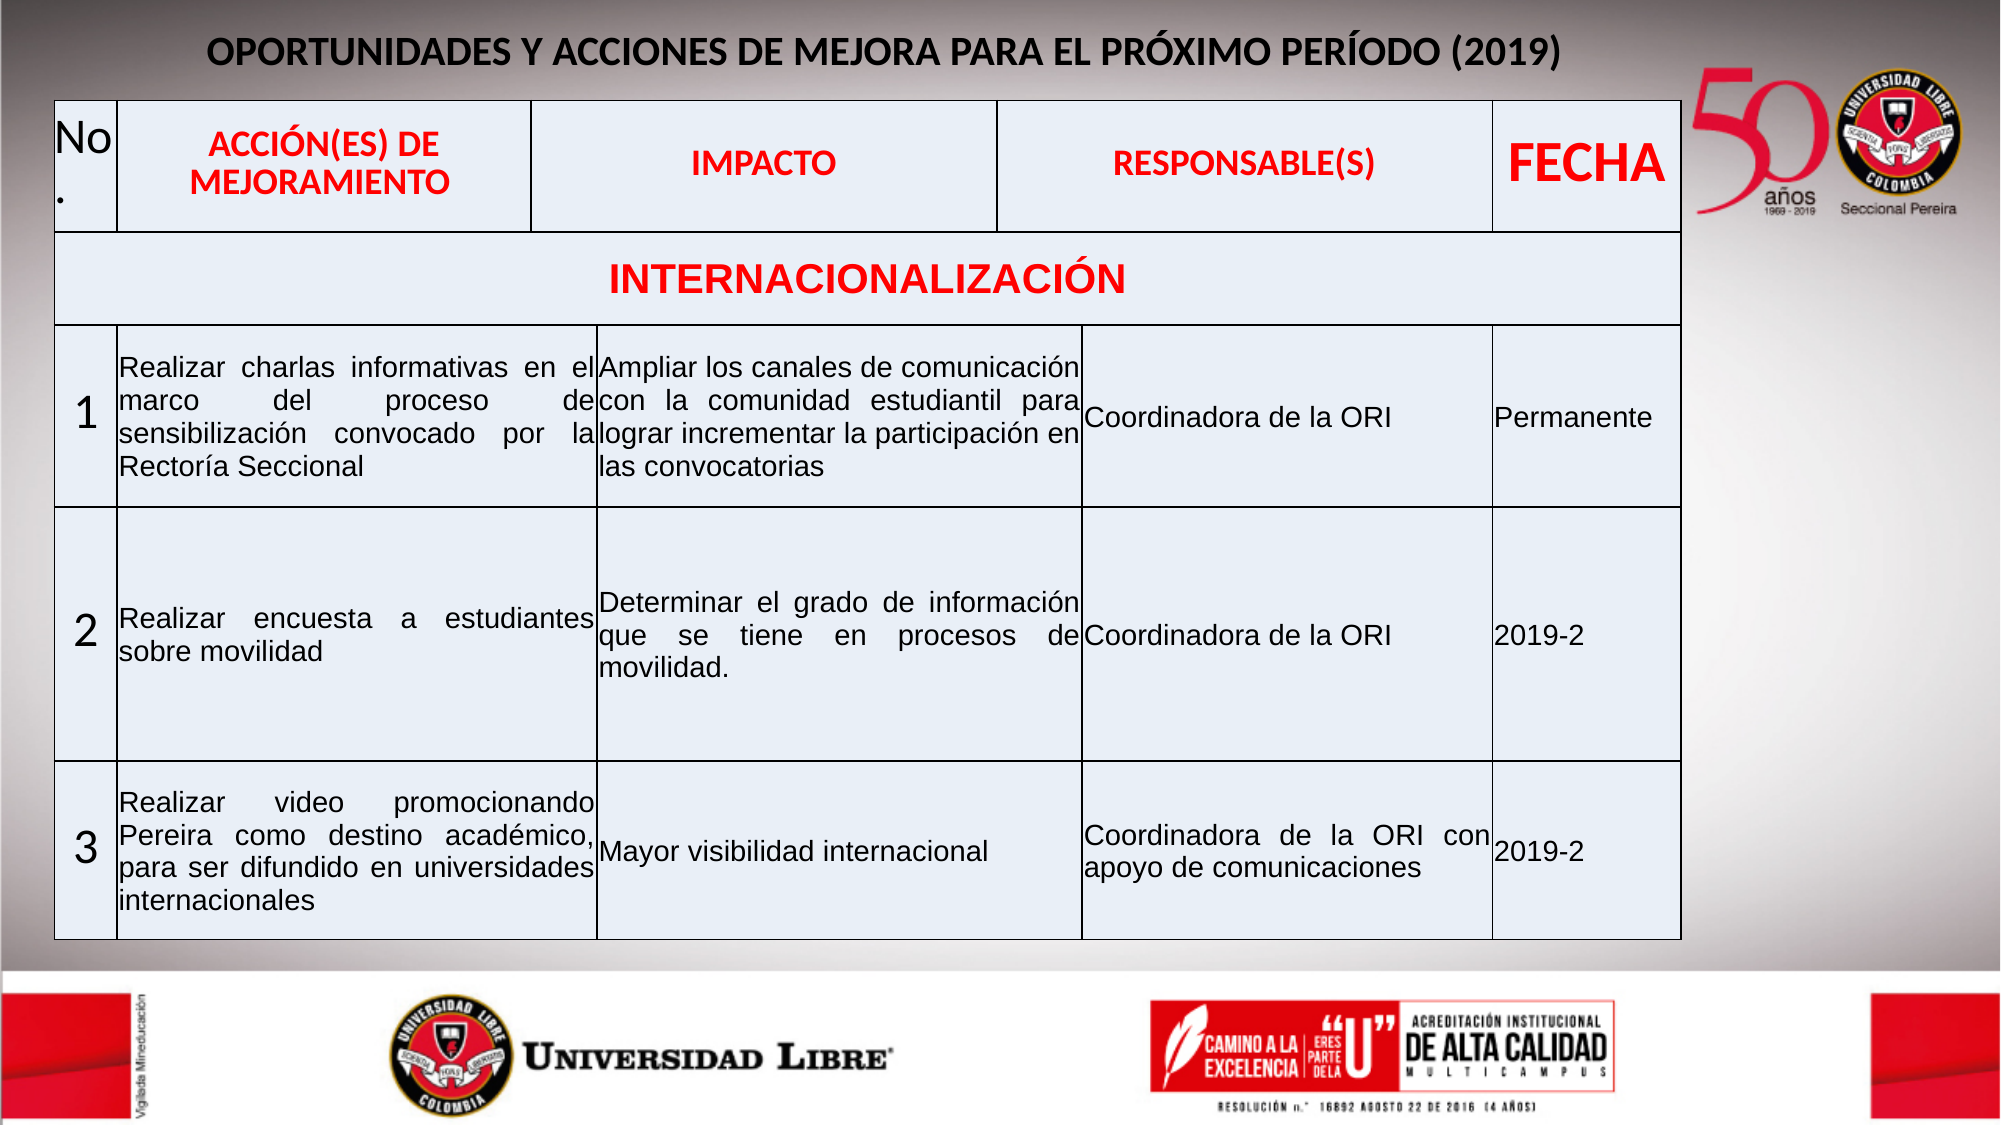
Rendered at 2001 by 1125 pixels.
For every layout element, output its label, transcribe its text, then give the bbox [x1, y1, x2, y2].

table_cell Determinar el grado de información que se tiene en procesos de movilidad. [598, 508, 1081, 760]
table_header ACCIÓN(ES) DE MEJORAMIENTO [118, 101, 530, 231]
table_cell Ampliar los canales de comunicación con la comunidad estudiantil para lograr incrementar la participación en las convocatorias [598, 326, 1081, 506]
table_cell Coordinadora de la ORI [1083, 326, 1492, 506]
table_cell Mayor visibilidad internacional [598, 762, 1081, 939]
table_cell Permanente [1493, 326, 1680, 506]
table_cell 2019-2 [1493, 508, 1680, 760]
table_header IMPACTO [532, 101, 996, 231]
table_cell 2 [55, 508, 116, 760]
picture [0, 0, 2001, 1125]
table_header FECHA [1493, 101, 1680, 231]
table_cell INTERNACIONALIZACIÓN [55, 233, 1680, 324]
table_cell 3 [55, 762, 116, 939]
text_box OPORTUNIDADES Y ACCIONES DE MEJORA PARA EL PRÓXIMO PERÍODO (2019) [87, 7, 1682, 90]
table_header RESPONSABLE(S) [998, 101, 1492, 231]
table_header No. [55, 101, 116, 231]
table_cell Realizar encuesta a estudiantes sobre movilidad [118, 508, 596, 760]
table_cell 2019-2 [1493, 762, 1680, 939]
table_cell 1 [55, 326, 116, 506]
table_cell Realizar video promocionando Pereira como destino académico, para ser difundido en universidades internacionales [118, 762, 596, 939]
table_cell Realizar charlas informativas en el marco del proceso de sensibilización convocado por la Rectoría Seccional [118, 326, 596, 506]
table_cell Coordinadora de la ORI con apoyo de comunicaciones [1083, 762, 1492, 939]
table_cell Coordinadora de la ORI [1083, 508, 1492, 760]
